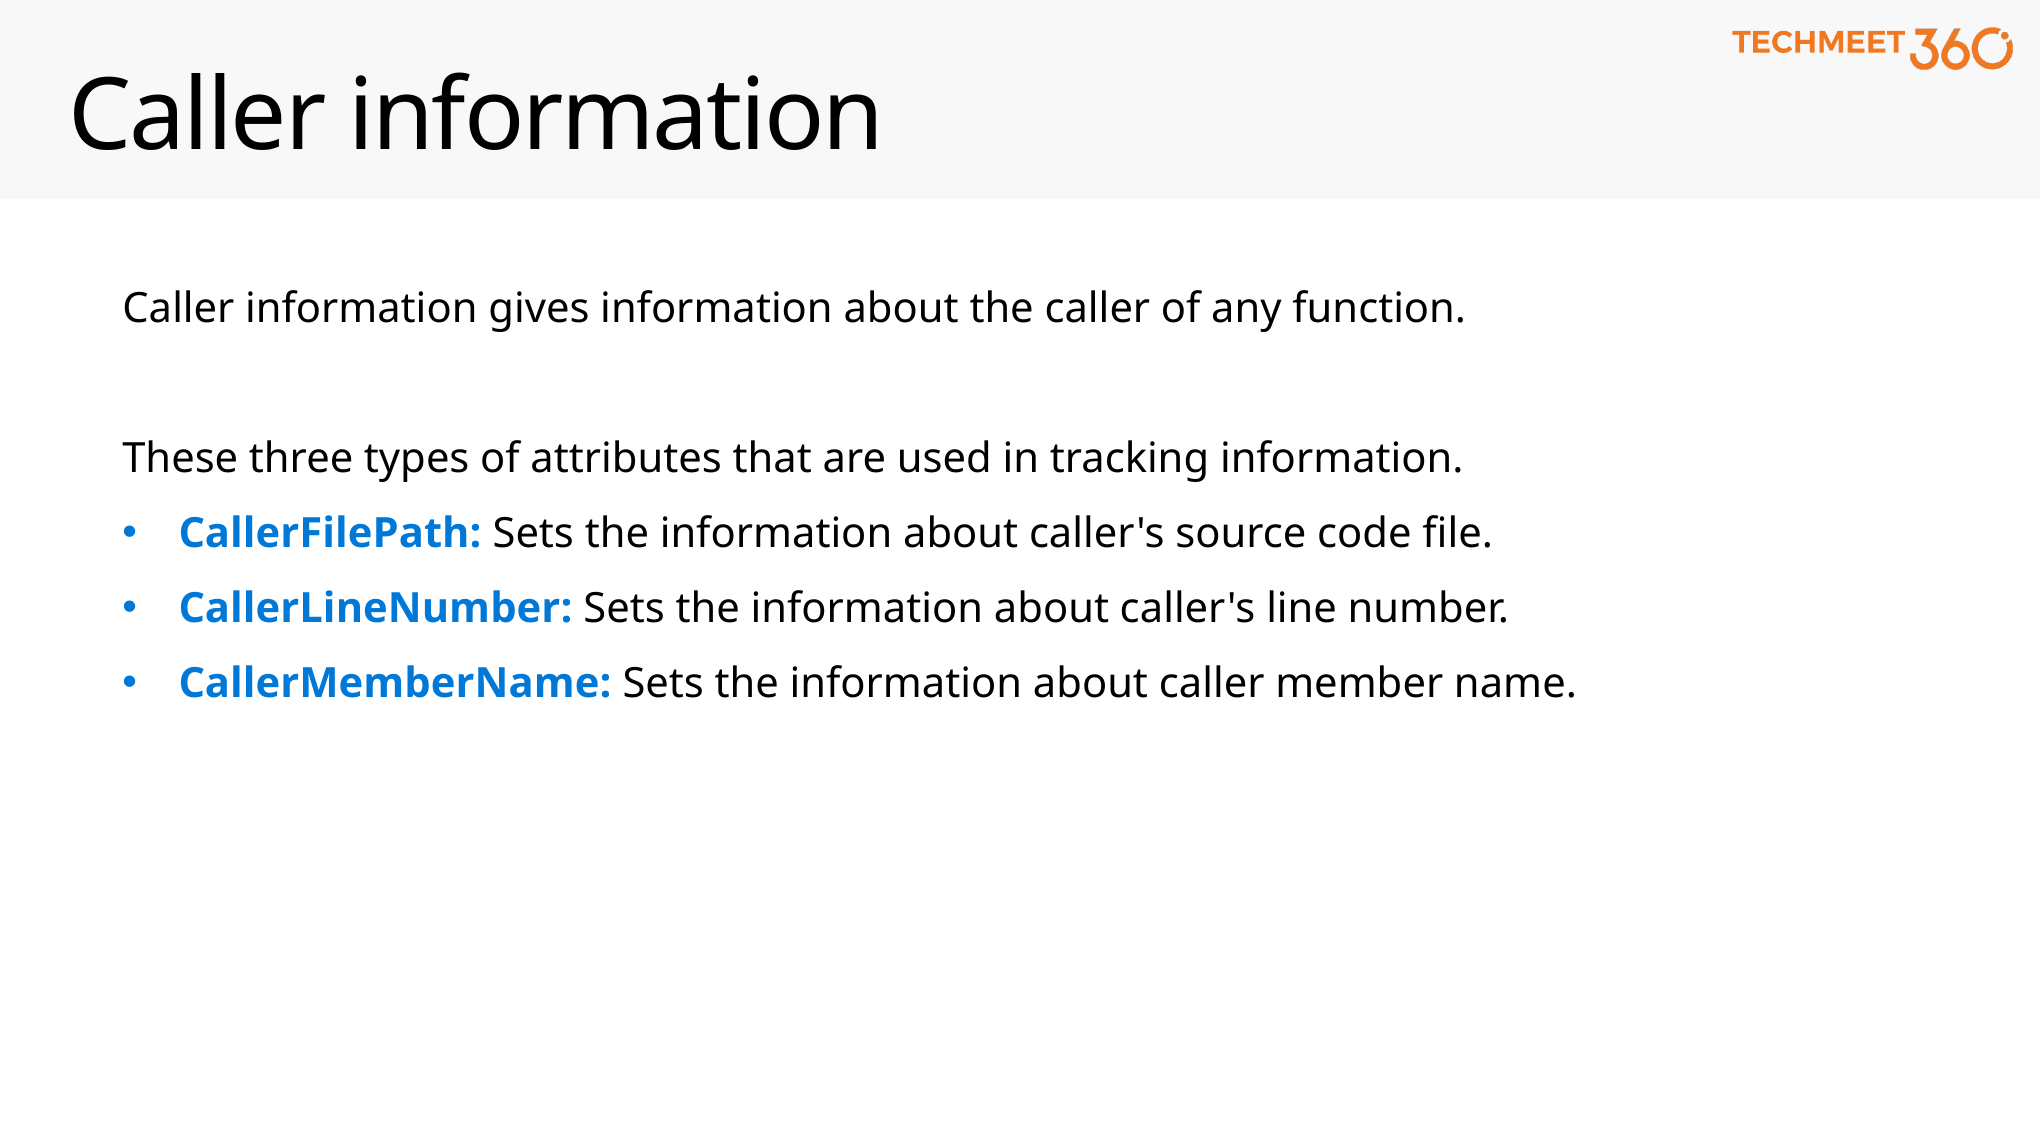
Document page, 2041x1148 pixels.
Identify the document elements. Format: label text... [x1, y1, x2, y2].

picture [1732, 27, 2013, 70]
title Caller information [45, 48, 1996, 199]
text_box Caller information gives information about the caller of any function. These three types of attributes that are used in tracking information. CallerFilePath: Sets the information about caller's source code file. CallerLineNumber: Sets the information about caller's line number. CallerMemberName: Sets the information about caller member name. [107, 248, 1996, 776]
